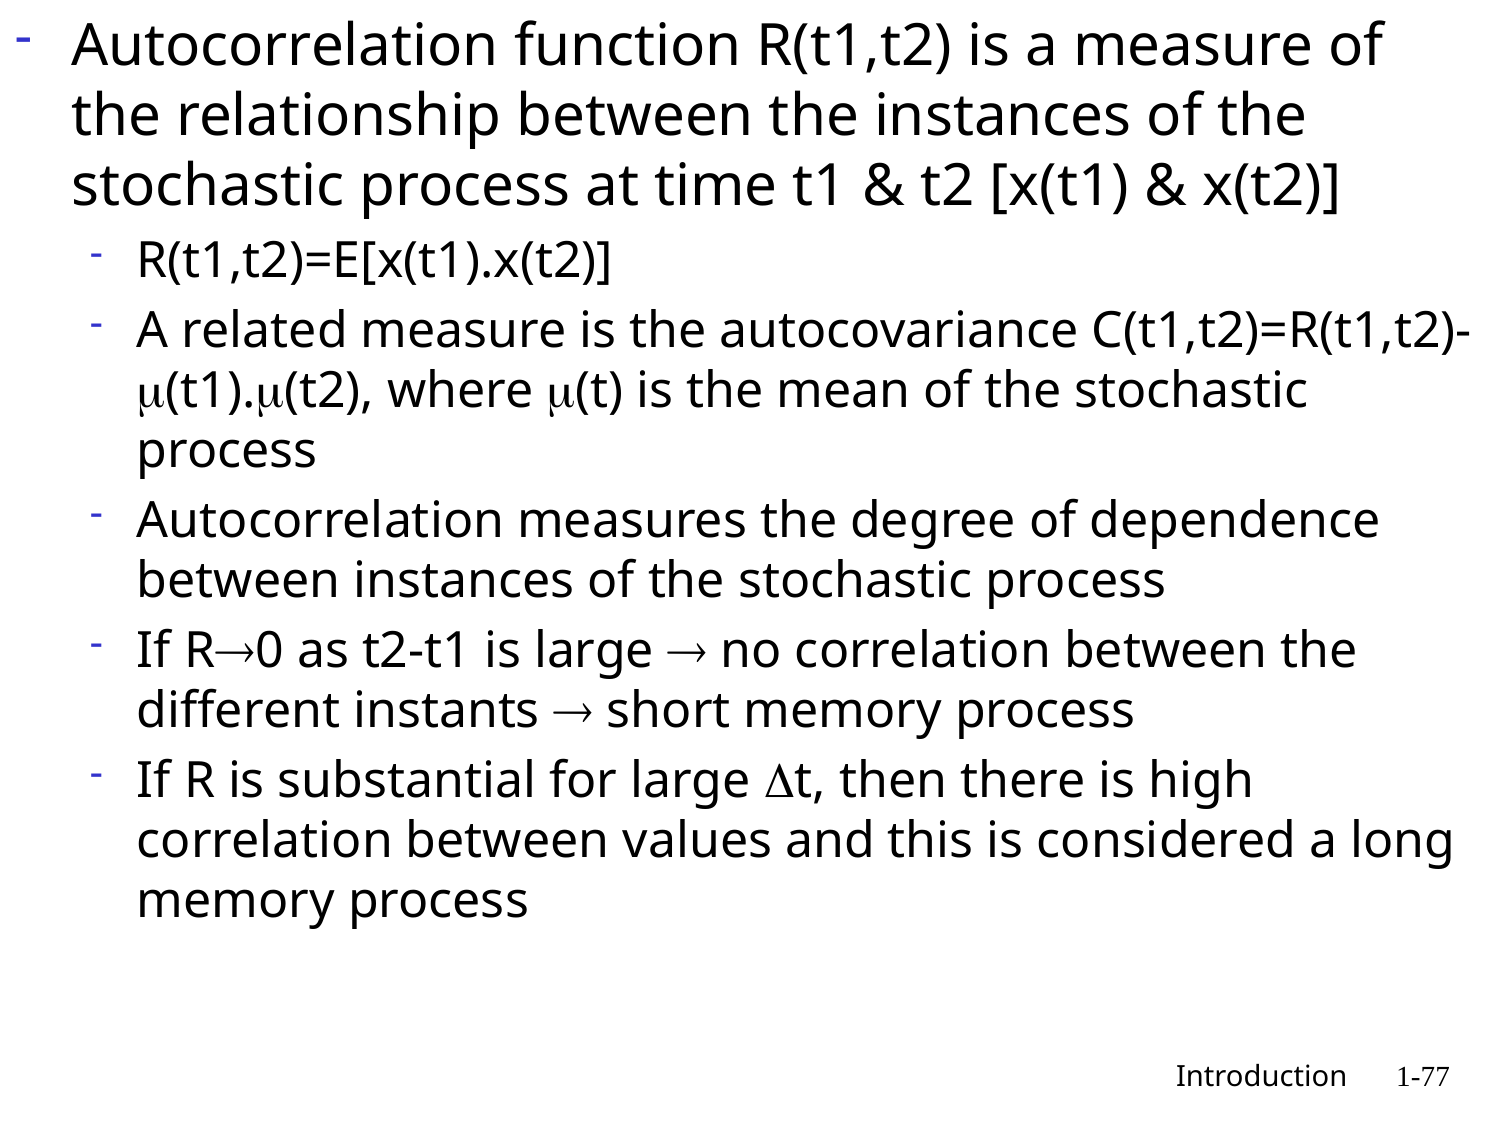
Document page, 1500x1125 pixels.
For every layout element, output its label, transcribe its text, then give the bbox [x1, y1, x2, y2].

footer Introduction [887, 1049, 1362, 1125]
list Autocorrelation function R(t1,t2) is a measure of the relationship between the instances of the stochastic process at time t1 & t2 [x(t1) & x(t2)] R(t1,t2)=E[x(t1).x(t2)] A related measure is the autocovariance C(t1,t2)=R(t1,t2)-(t1).(t2), where (t) is the mean of the stochastic process Autocorrelation measures the degree of dependence between instances of the stochastic process If R0 as t2-t1 is large  no correlation between the different instants  short memory process If R is substantial for large t, then there is high correlation between values and this is considered a long memory process [0, 0, 1500, 676]
slide_number 1-77 [1362, 1049, 1466, 1125]
